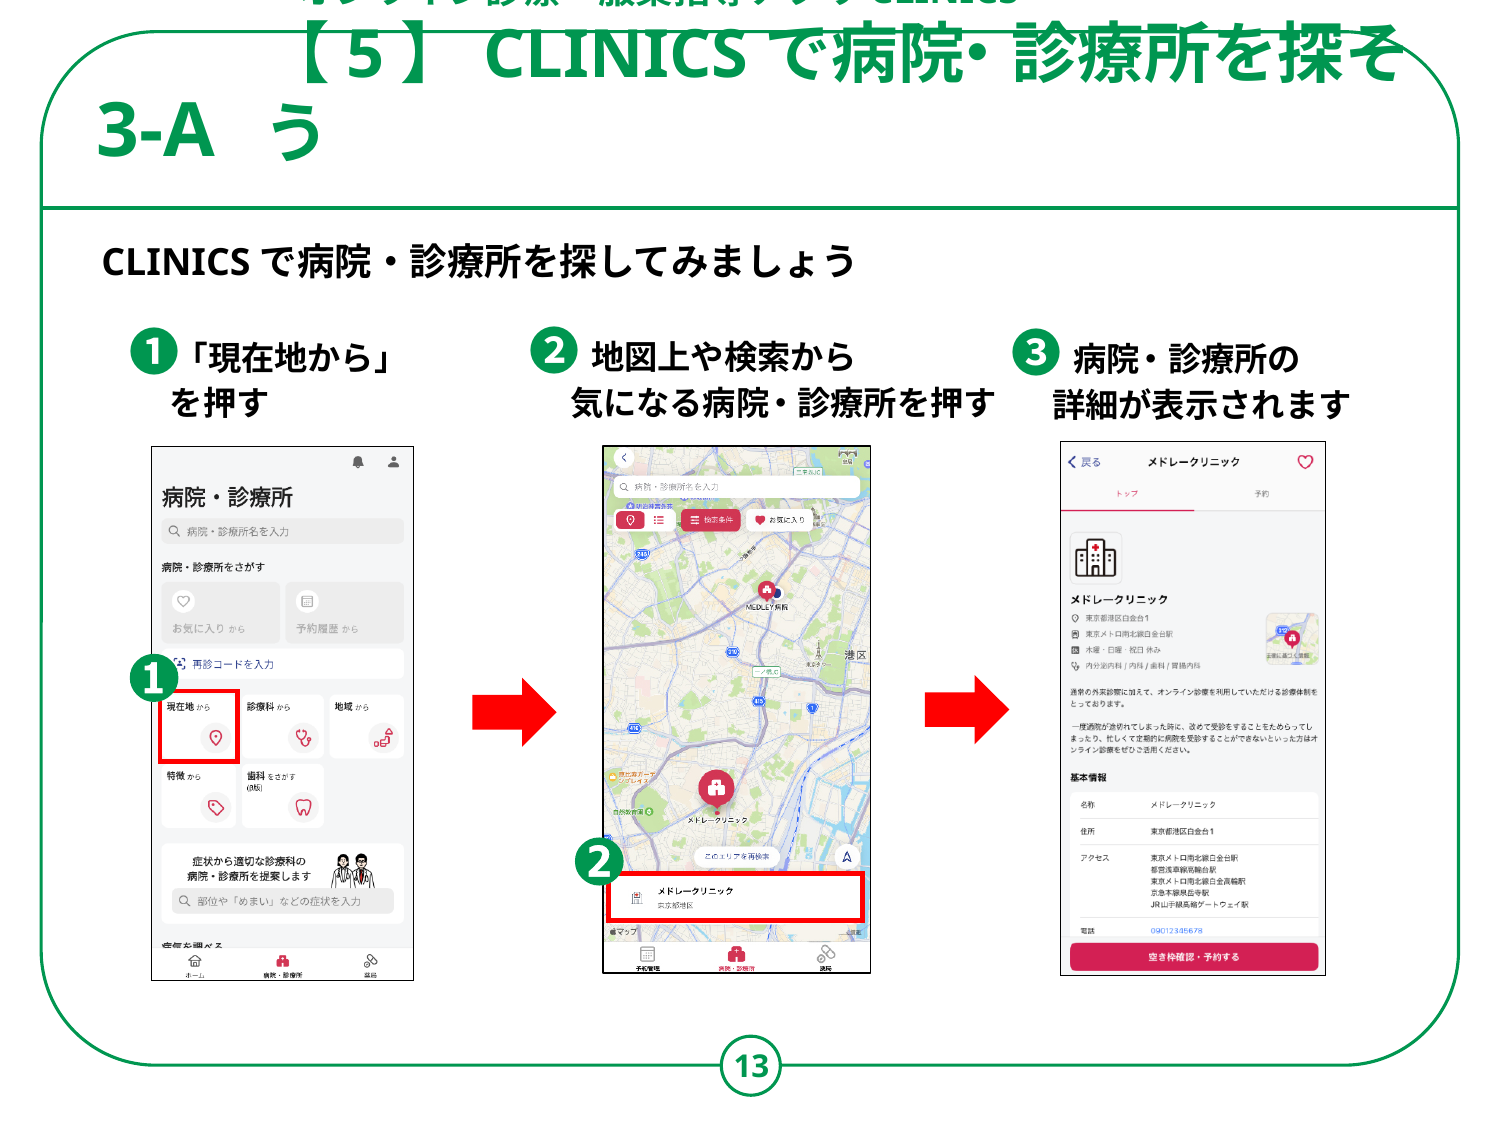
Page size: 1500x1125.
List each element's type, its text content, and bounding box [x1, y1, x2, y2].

text_box [470, 675, 559, 749]
text_box オンライン診療・服薬指導アプリCLINICS 【5】CLINICSで病院・診療所を探そう [262, 22, 1444, 171]
text_box CLINICSで病院・診療所を探してみましょう [92, 224, 1313, 283]
picture [1059, 441, 1327, 976]
text_box ❷地図上や検索から 気になる病院・診療所を押す [512, 312, 1088, 430]
picture [603, 446, 871, 973]
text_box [129, 653, 179, 703]
text_box [922, 673, 1012, 747]
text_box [574, 837, 624, 886]
picture [150, 446, 414, 981]
text_box 3-A [82, 96, 254, 180]
text_box ❶｢現在地から｣ を押す [112, 313, 500, 430]
text_box ❸病院・診療所の 詳細が表示されます [1088, 319, 1423, 424]
